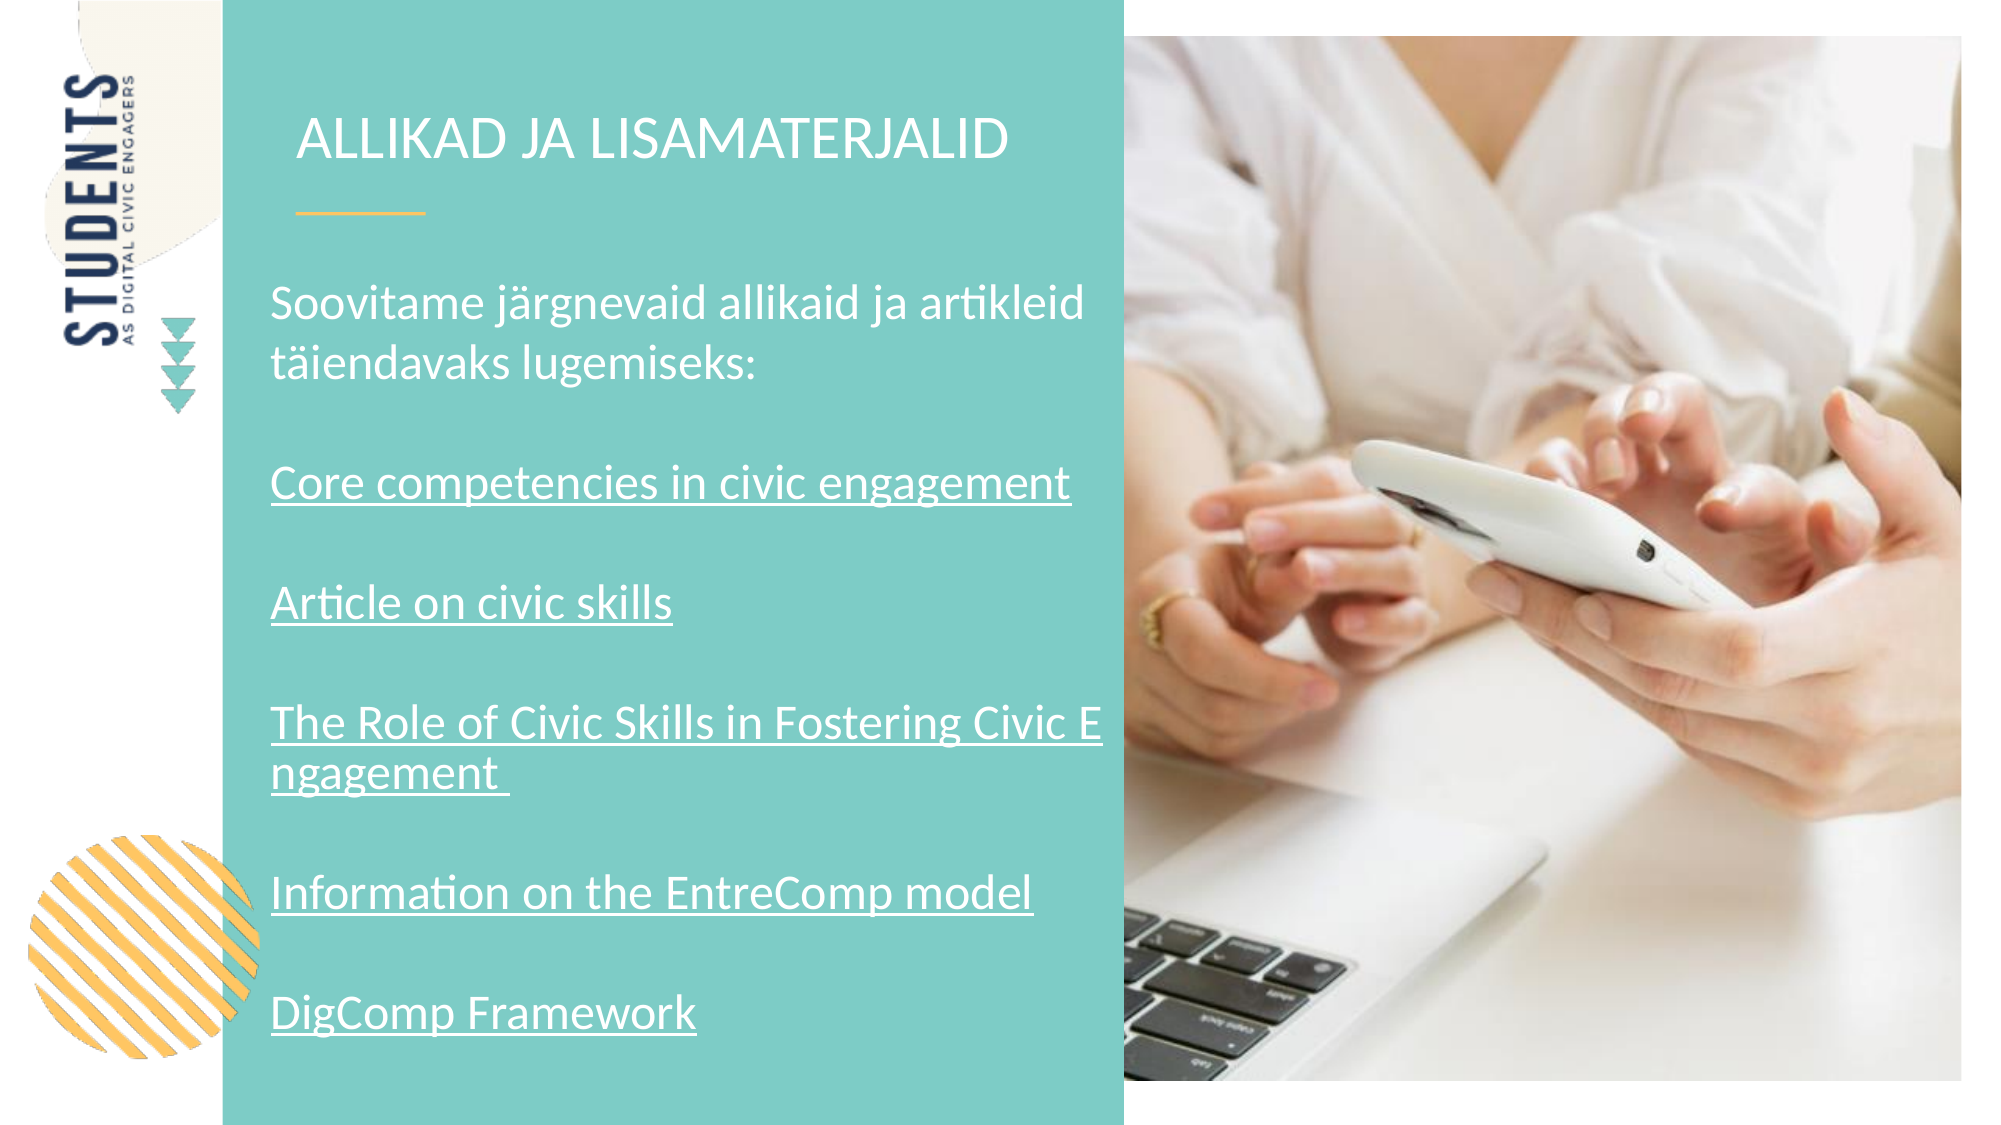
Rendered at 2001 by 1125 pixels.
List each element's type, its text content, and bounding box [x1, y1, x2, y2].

list ALLIKAD JA LISAMATERJALID [281, 97, 1056, 194]
picture [45, 1, 220, 274]
picture [55, 66, 136, 346]
picture [1124, 36, 1962, 1082]
picture [143, 308, 213, 417]
text_box Soovitame järgnevaid allikaid ja artikleid täiendavaks lugemiseks: Core competencies in civic engagement Article on civic skills The Role of Civic Skills in Fostering Civic Engagement Information on the EntreComp model DigComp Framework [256, 261, 1124, 1057]
picture [12, 835, 260, 1082]
